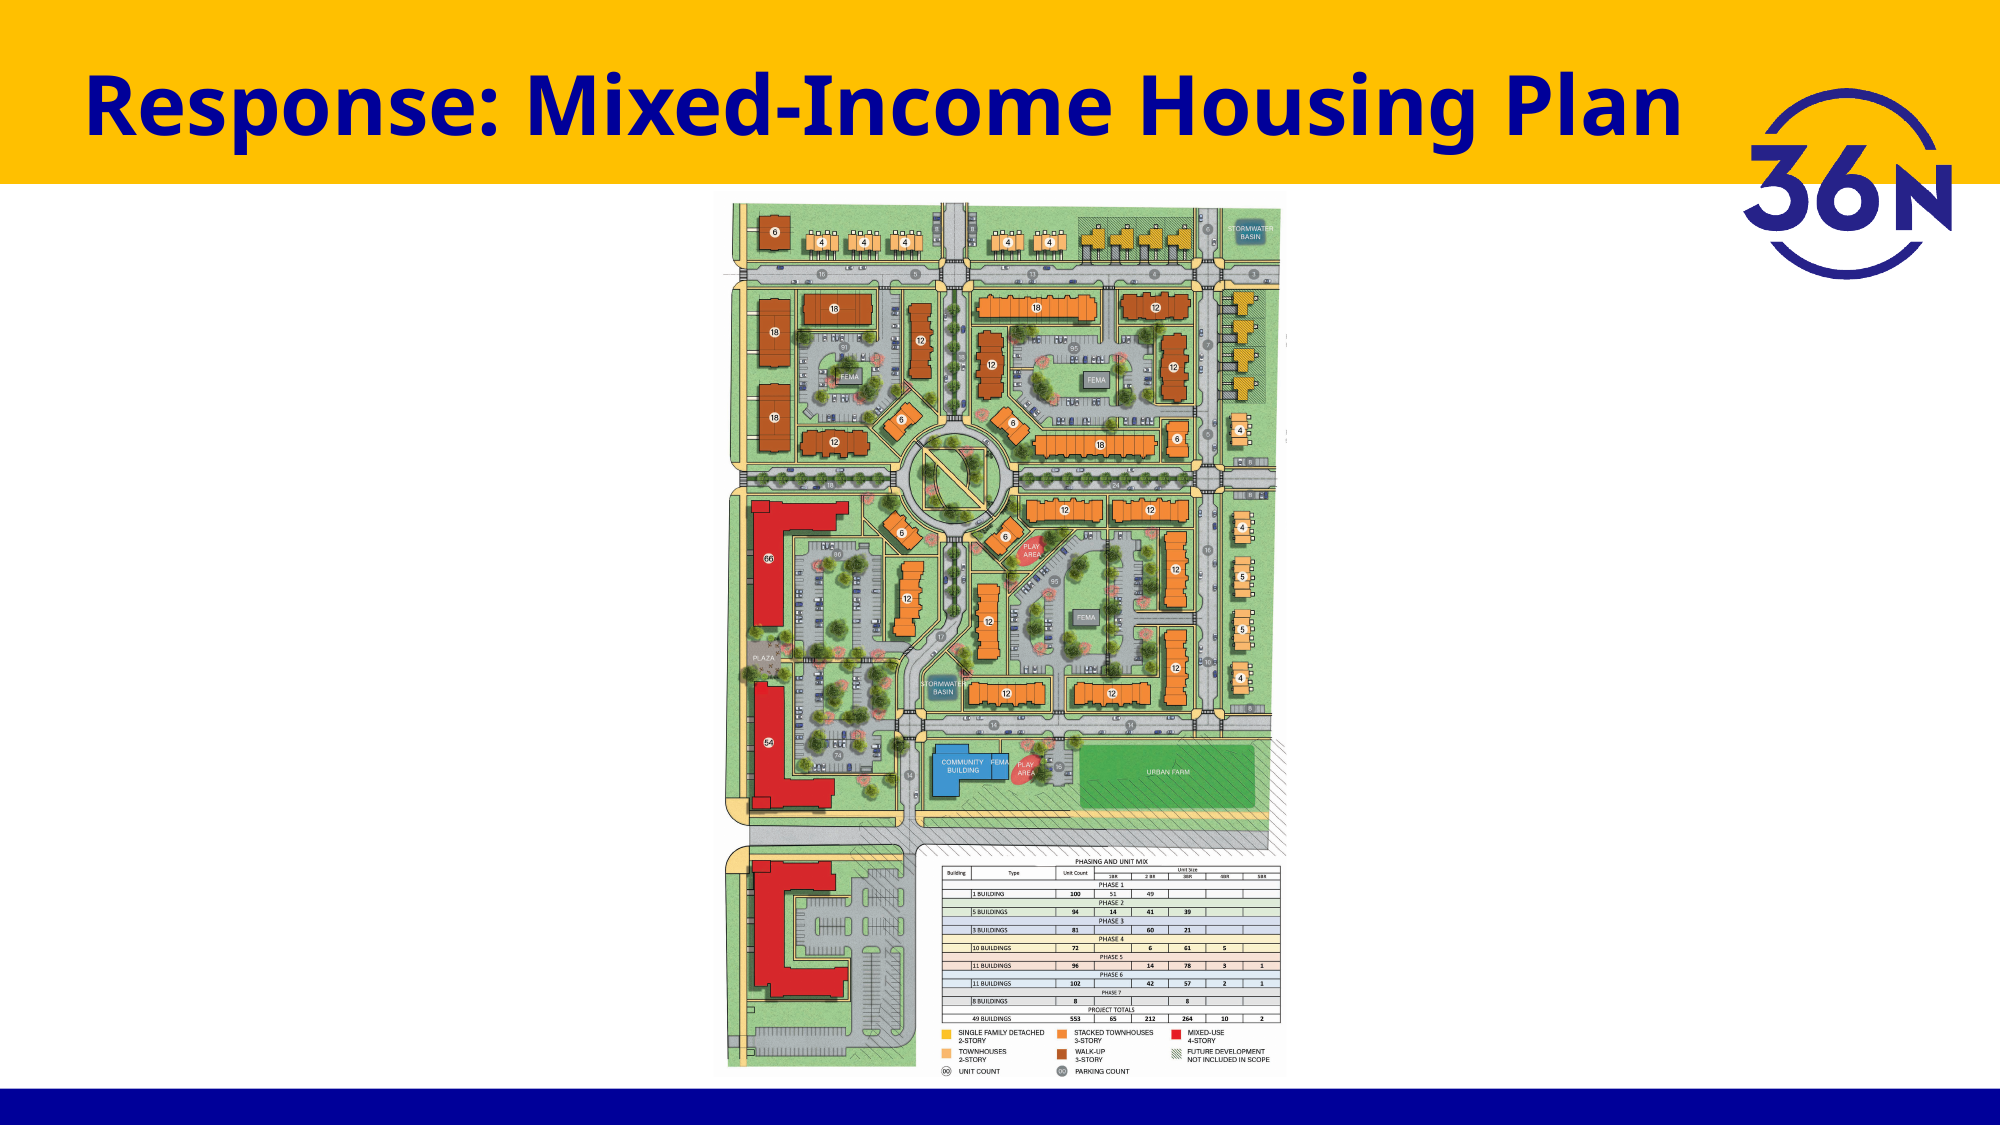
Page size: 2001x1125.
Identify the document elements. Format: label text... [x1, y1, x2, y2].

picture [713, 191, 1287, 1078]
picture [1743, 88, 1952, 280]
text_box Response: Mixed-Income Housing Plan [67, 0, 1793, 218]
